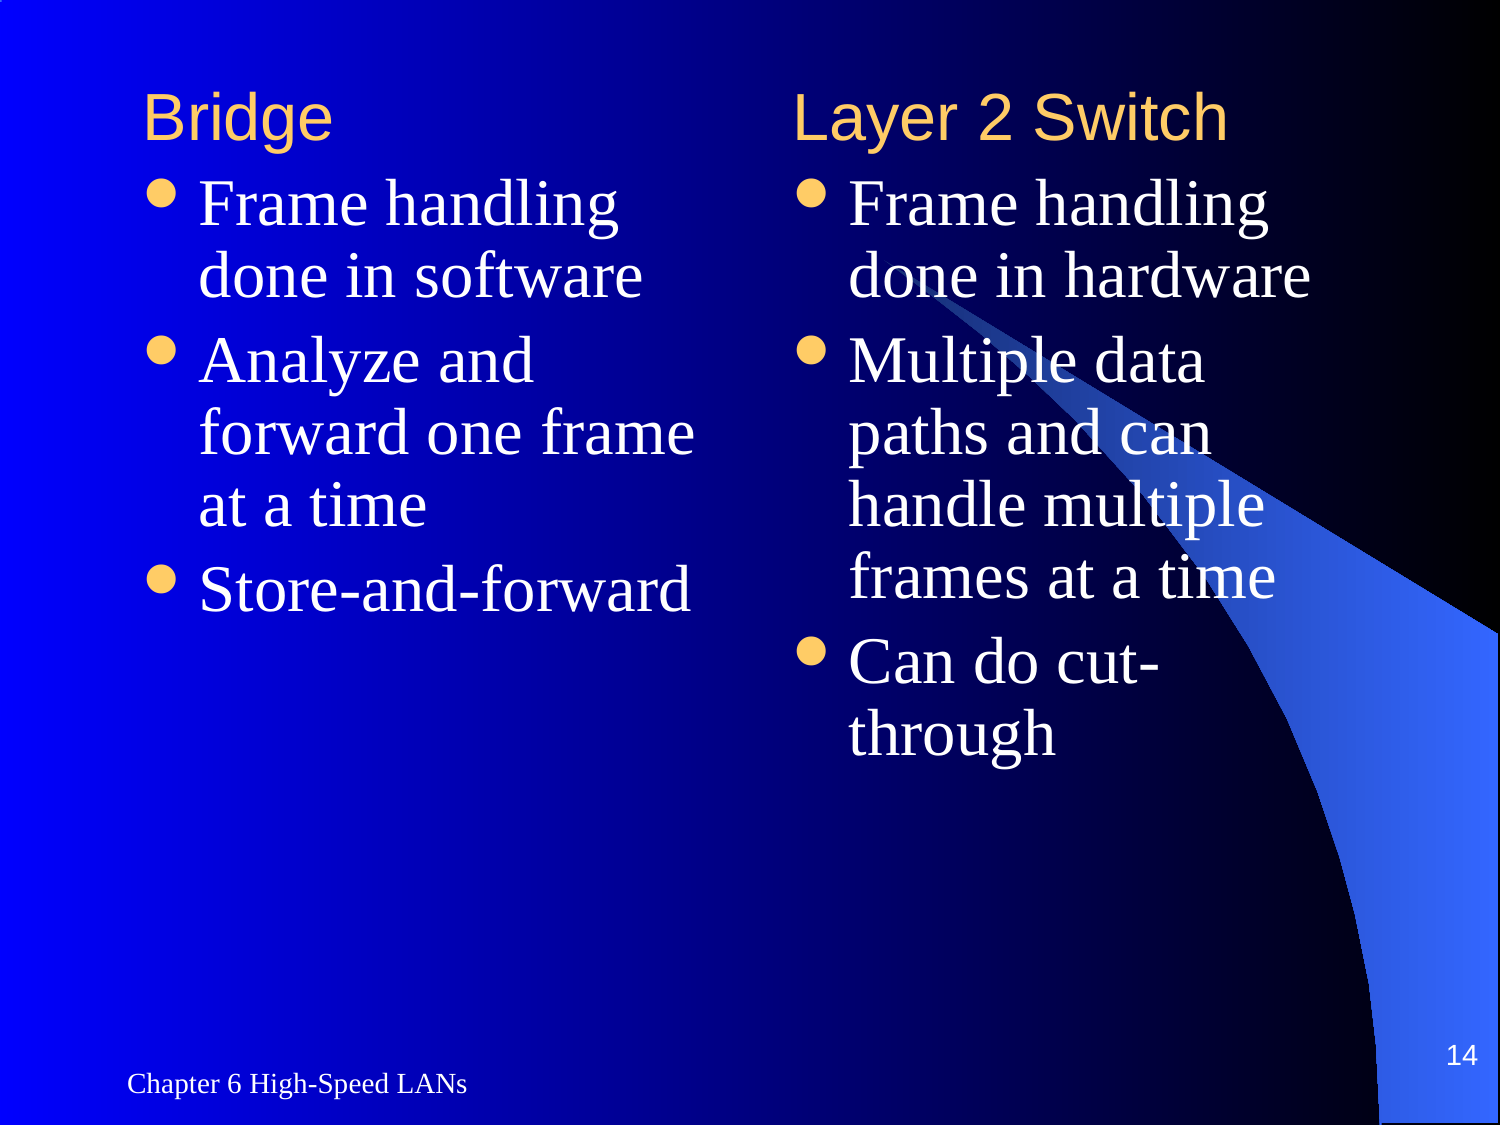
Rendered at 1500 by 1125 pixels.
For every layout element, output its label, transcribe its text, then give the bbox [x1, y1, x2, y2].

list Bridge Frame handling done in software Analyze and forward one frame at a time Store-and-forward [112, 74, 738, 1038]
slide_number 14 [1180, 1008, 1494, 1072]
footer Chapter 6 High-Speed LANs [111, 1044, 813, 1120]
list Layer 2 Switch Frame handling done in hardware Multiple data paths and can handle multiple frames at a time Can do cut-through [762, 74, 1388, 1038]
